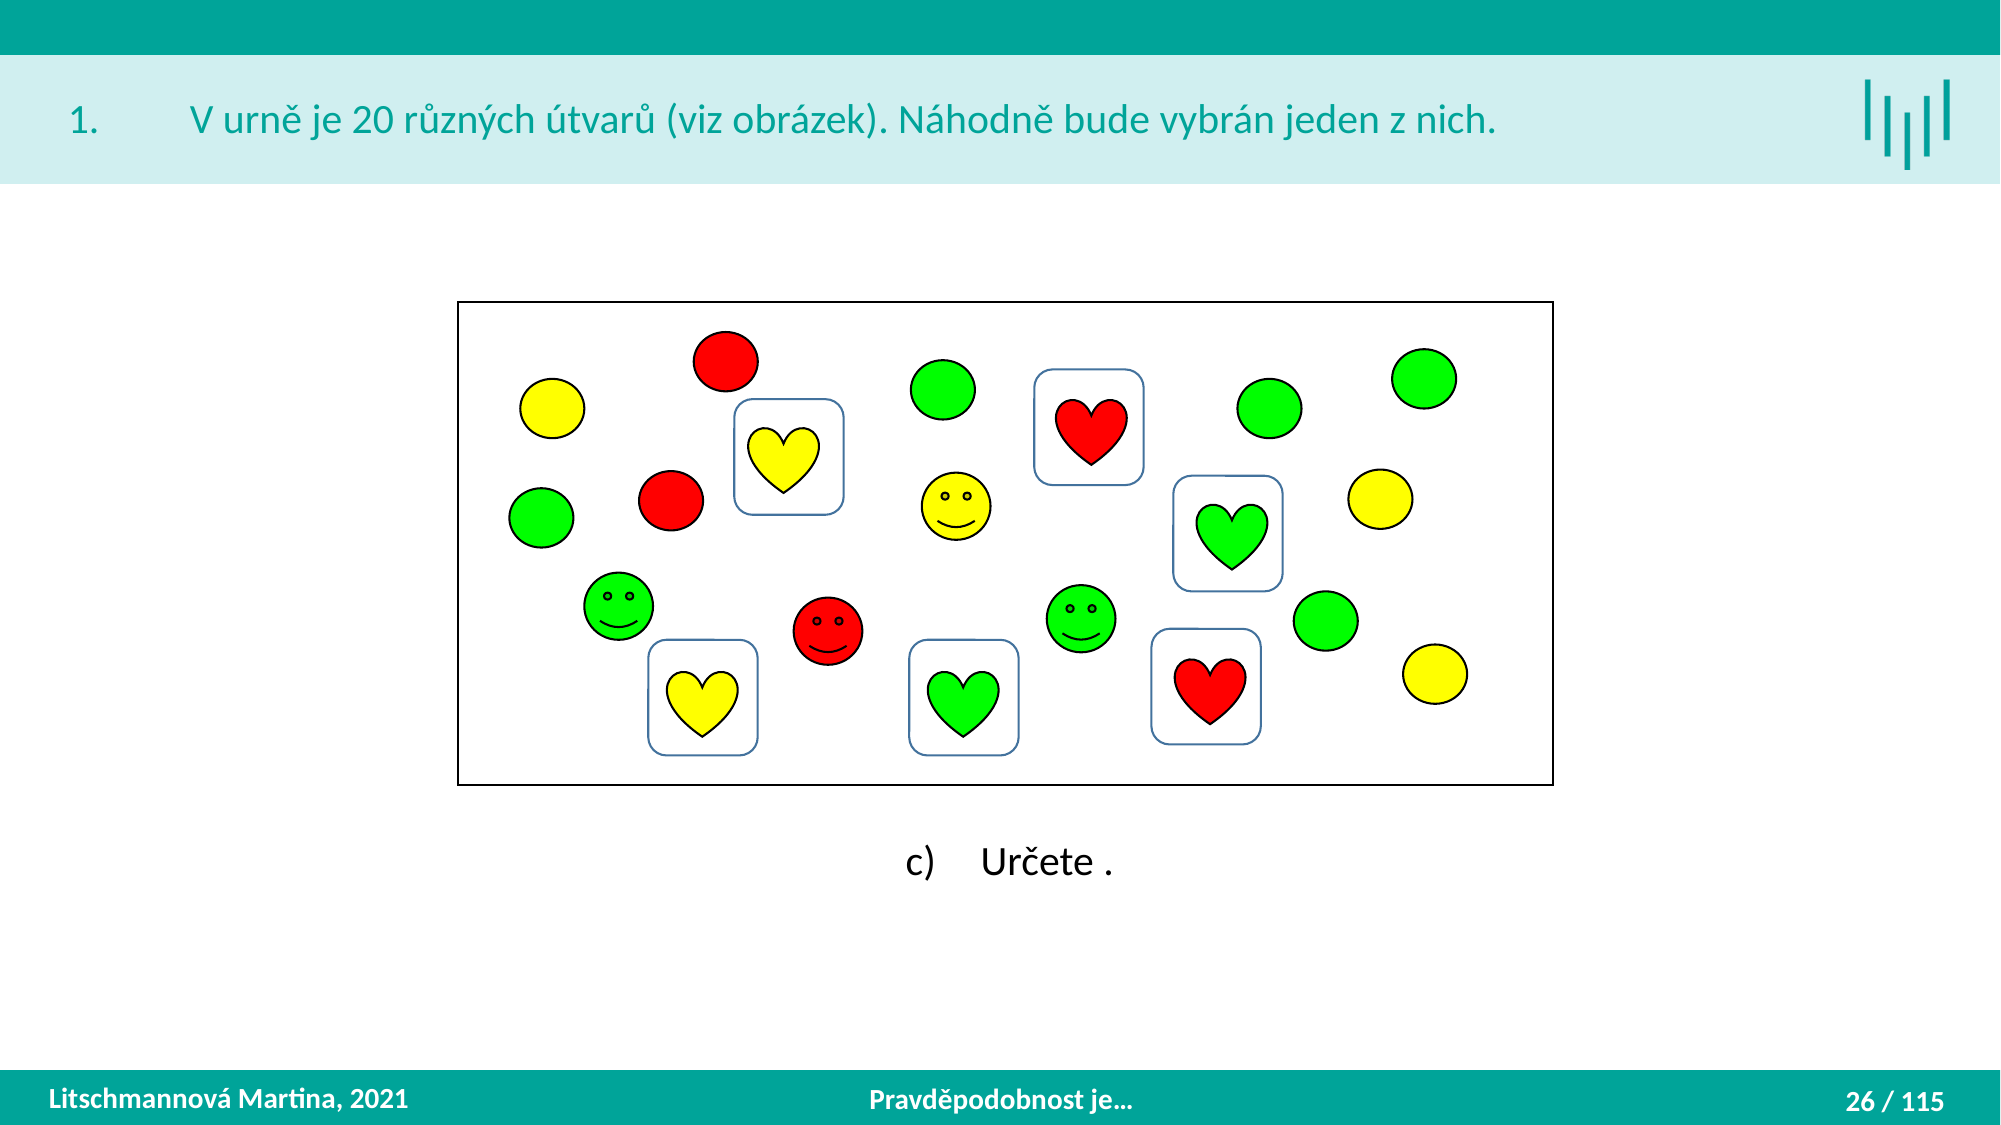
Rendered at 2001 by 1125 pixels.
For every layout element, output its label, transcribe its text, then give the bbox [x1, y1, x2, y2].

footer Pravděpodobnost je… [664, 1070, 1340, 1125]
slide_number 26 / 115 [1509, 1072, 1960, 1125]
list V urně je 20 různých útvarů (viz obrázek). Náhodně bude vybrán jeden z nich. [52, 59, 1835, 181]
slide_number Litschmannová Martina, 2021 [33, 1070, 484, 1124]
picture [1852, 69, 1960, 178]
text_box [457, 302, 1554, 786]
